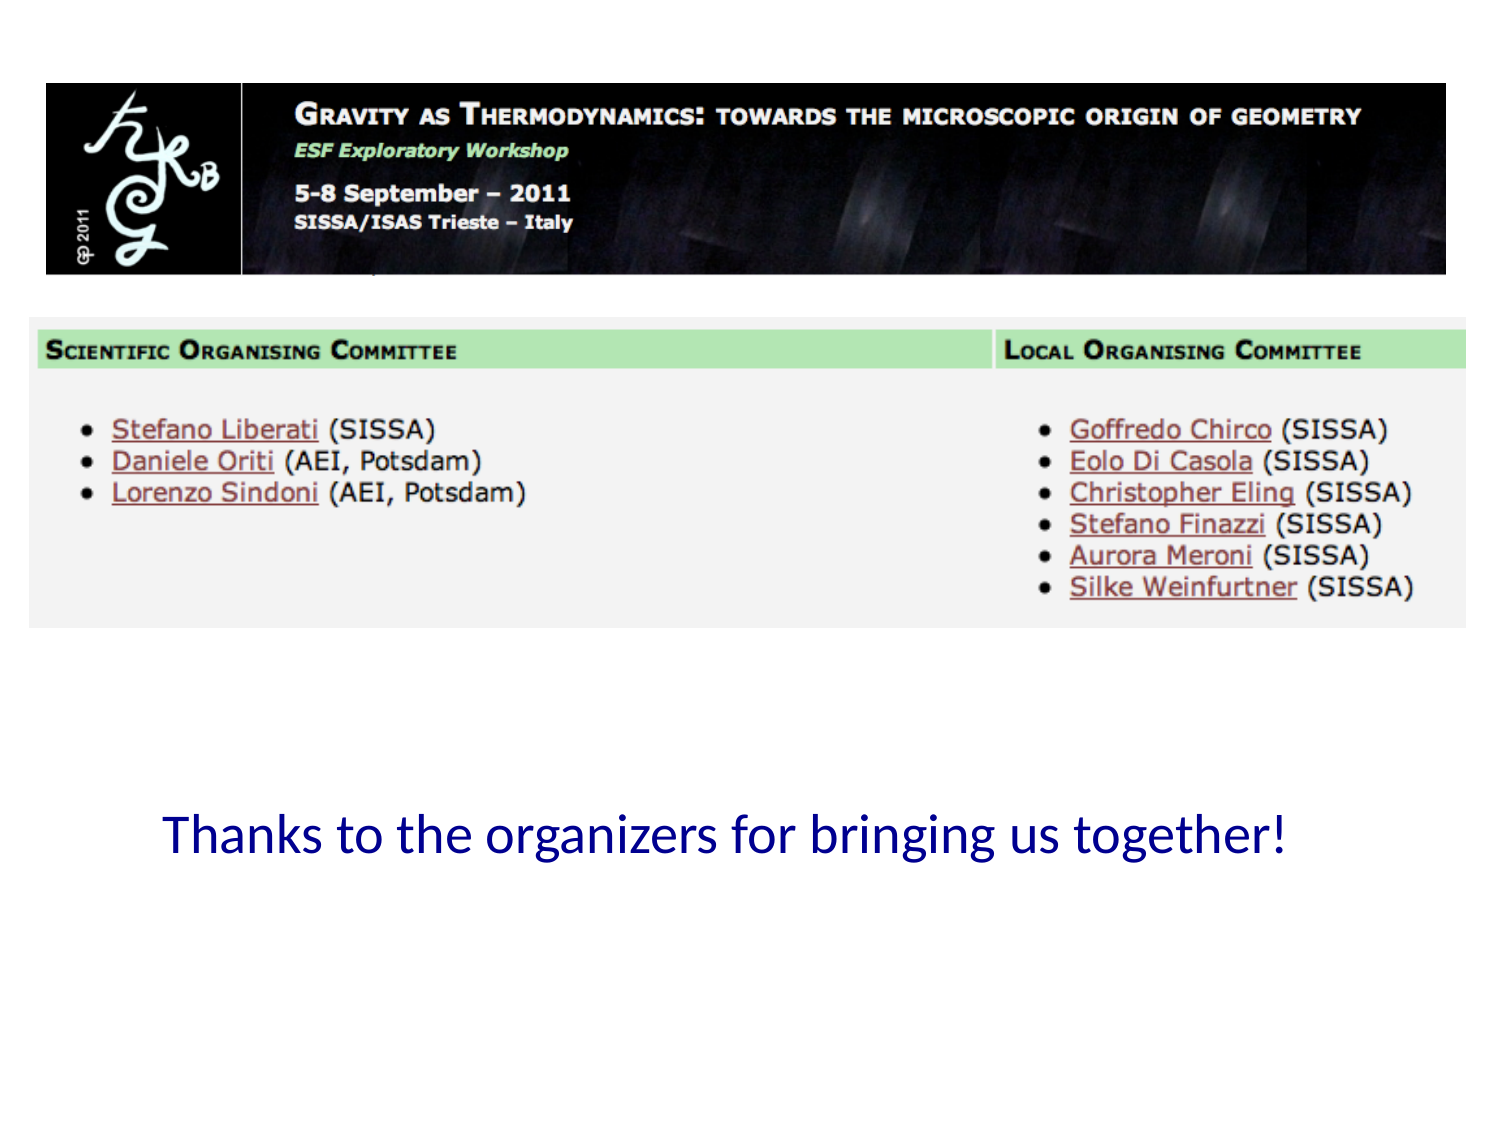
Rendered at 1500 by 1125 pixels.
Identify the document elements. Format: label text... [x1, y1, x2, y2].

text_box Thanks to the organizers for bringing us together! [148, 790, 1318, 873]
picture [45, 83, 1446, 277]
picture [29, 317, 1466, 629]
